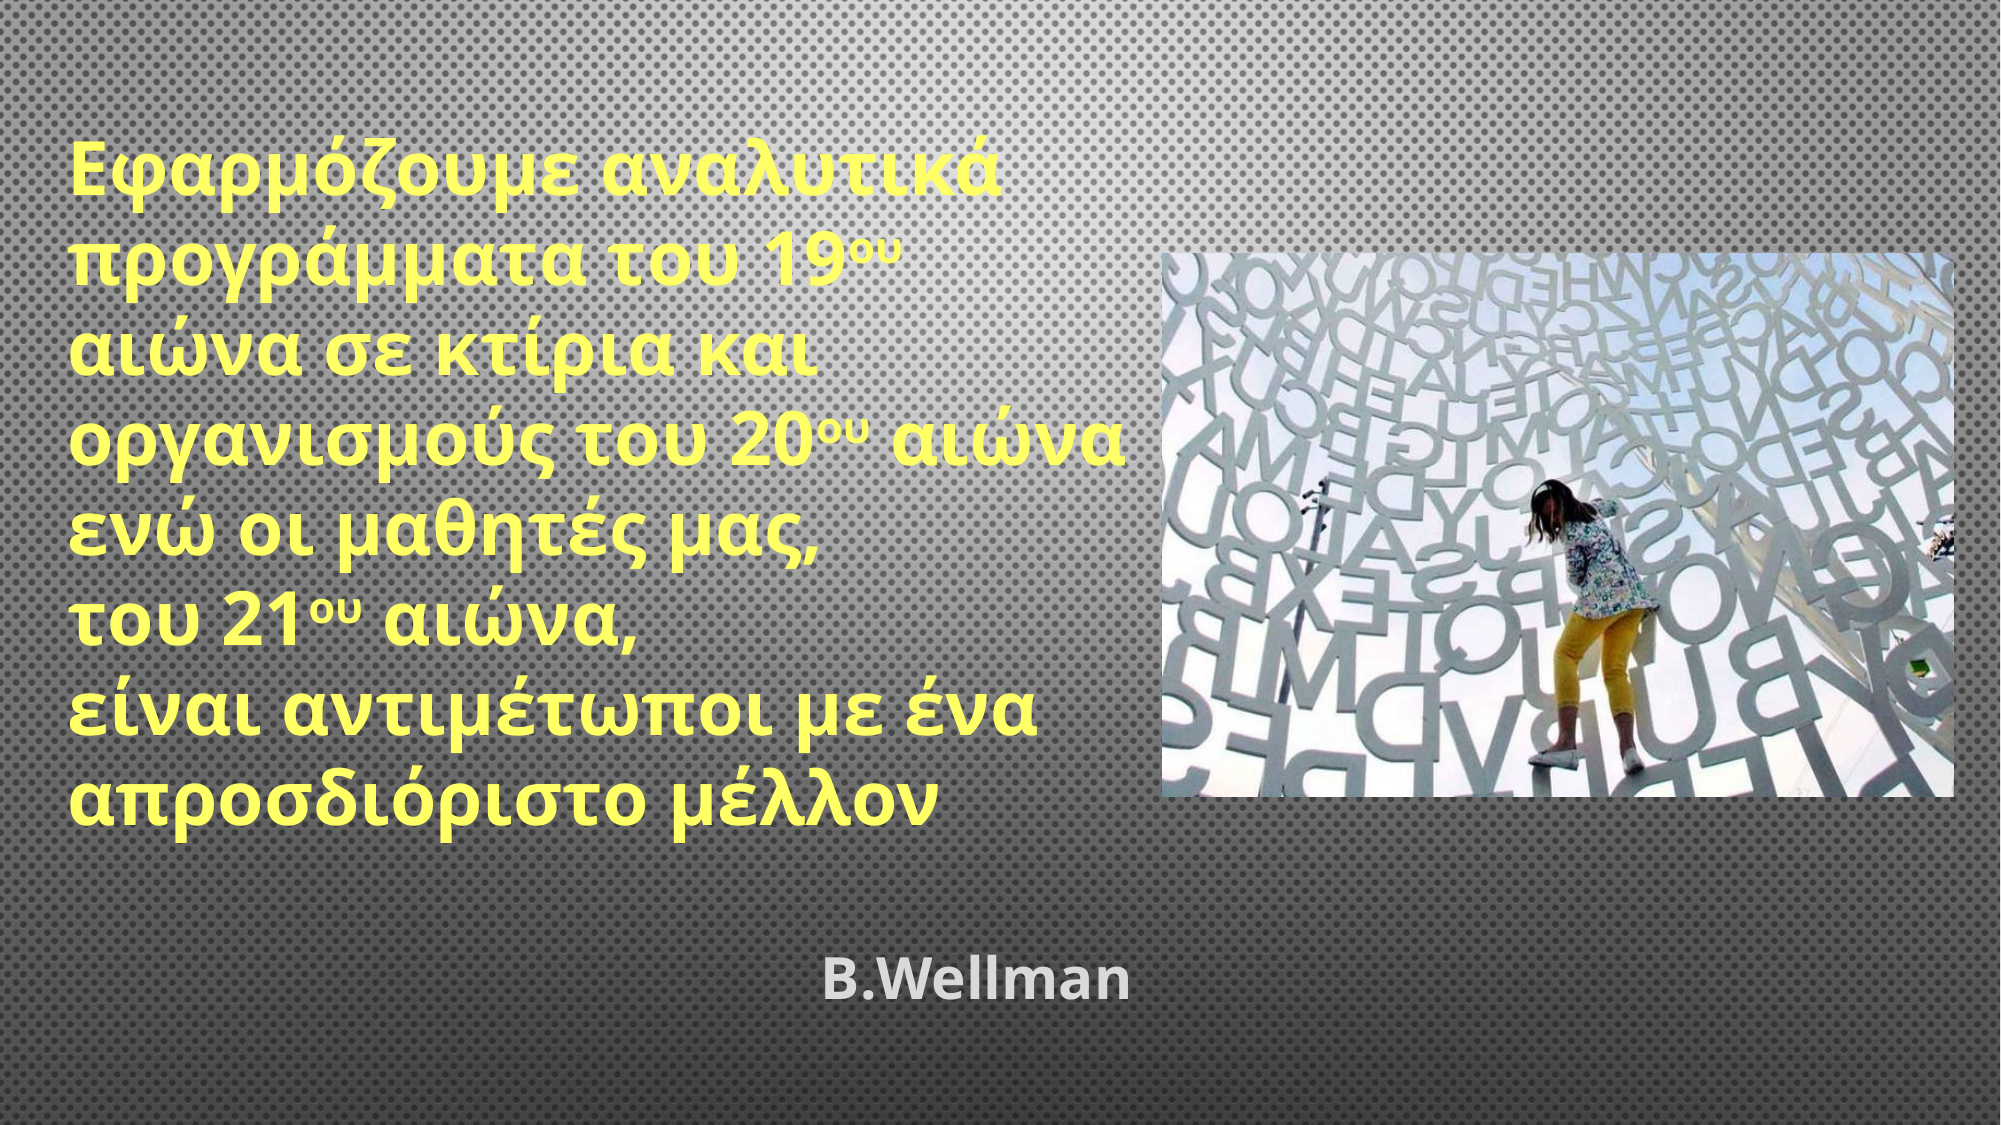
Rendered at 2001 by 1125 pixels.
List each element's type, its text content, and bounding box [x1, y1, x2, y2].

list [1162, 253, 1954, 797]
text_box Εφαρμόζουμε αναλυτικά προγράμματα του 19ου αιώνα σε κτίρια και οργανισμούς του 20ου αιώνα ενώ οι μαθητές μας, του 21ου αιώνα, είναι αντιμέτωποι με ένα απροσδιόριστο μέλλον B.Wellman [52, 113, 1163, 1019]
